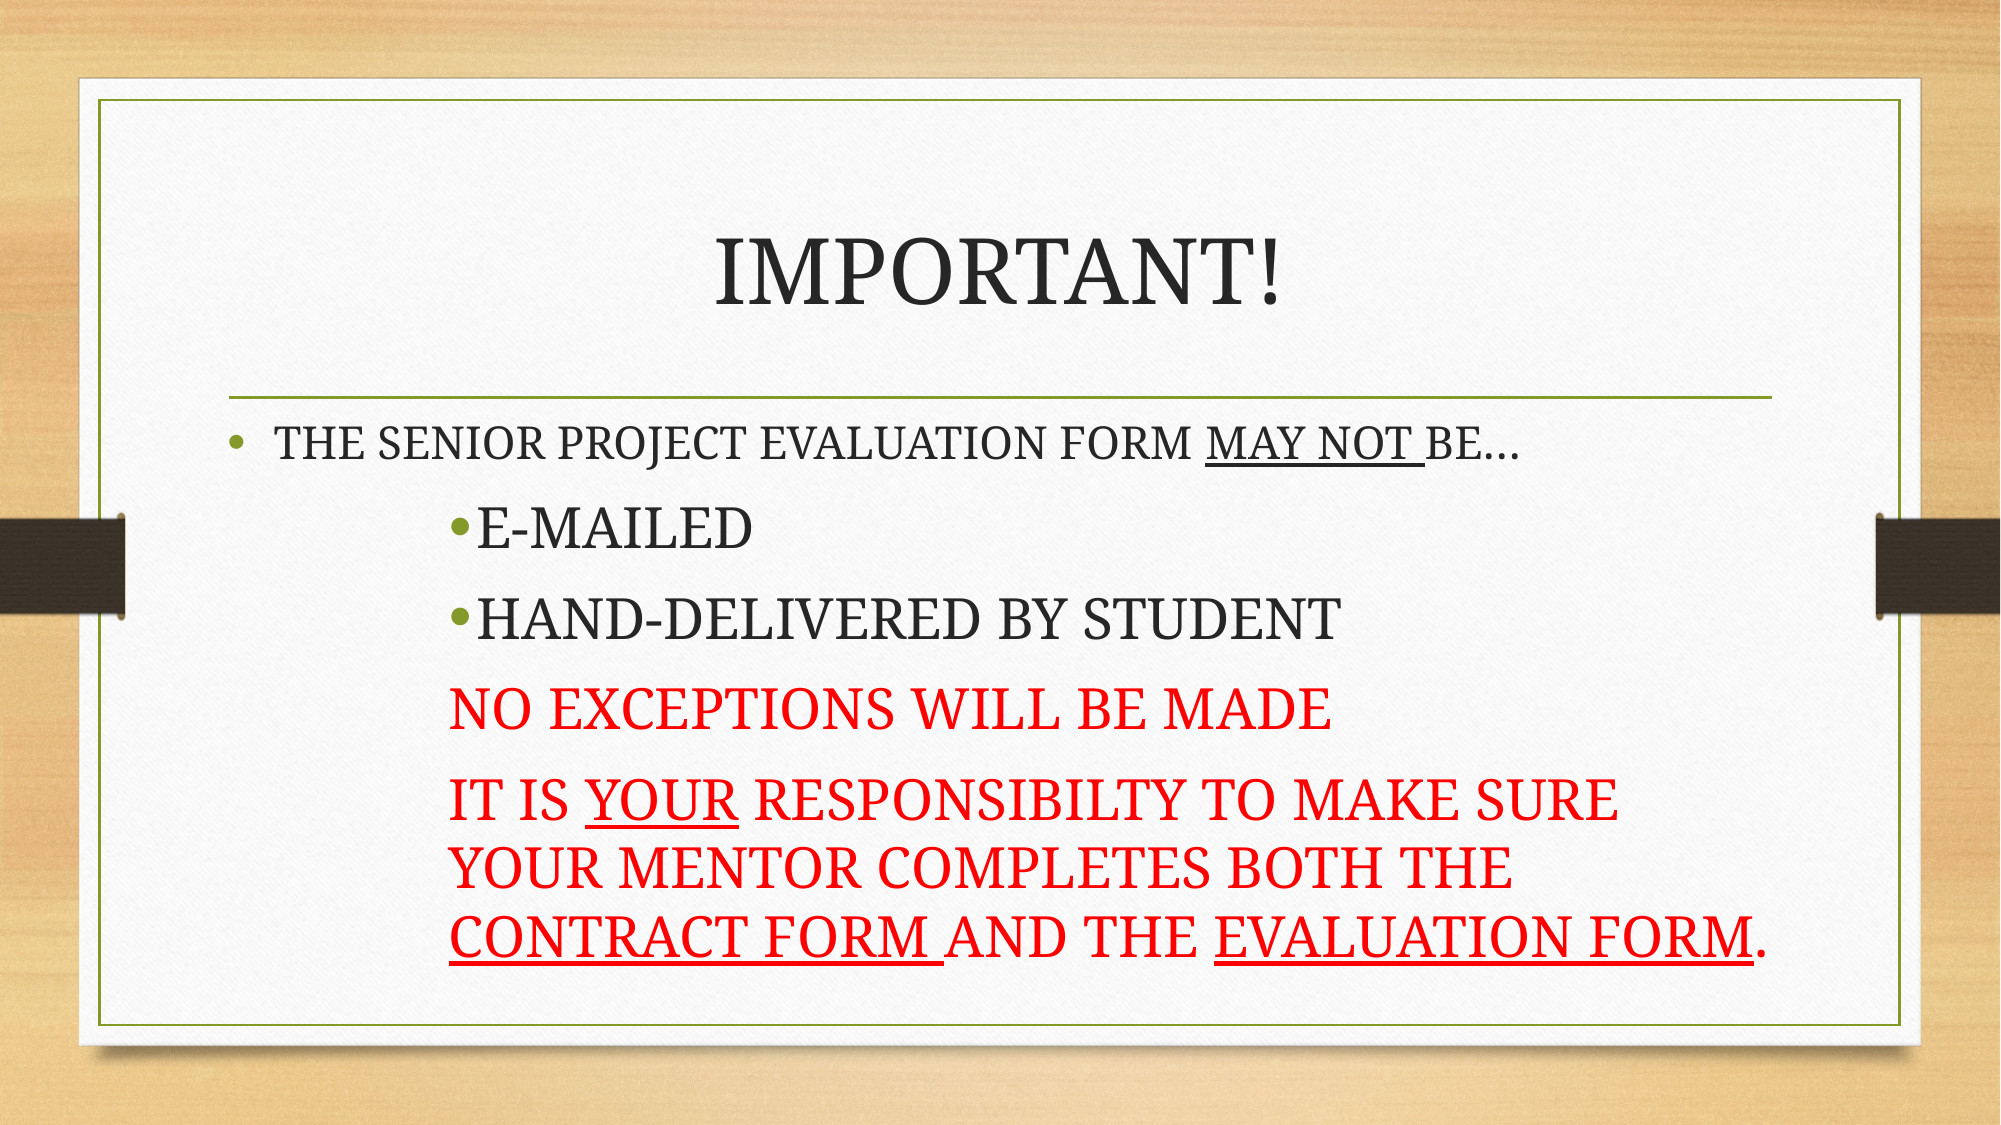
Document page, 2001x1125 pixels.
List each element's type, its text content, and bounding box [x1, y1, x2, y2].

list THE SENIOR PROJECT EVALUATION FORM MAY NOT BE… E-MAILED HAND-DELIVERED BY STUDENT NO EXCEPTIONS WILL BE MADE IT IS YOUR RESPONSIBILTY TO MAKE SURE YOUR MENTOR COMPLETES BOTH THE CONTRACT FORM AND THE EVALUATION FORM. [212, 406, 1788, 989]
picture [0, 0, 2001, 1125]
title IMPORTANT! [212, 161, 1788, 375]
